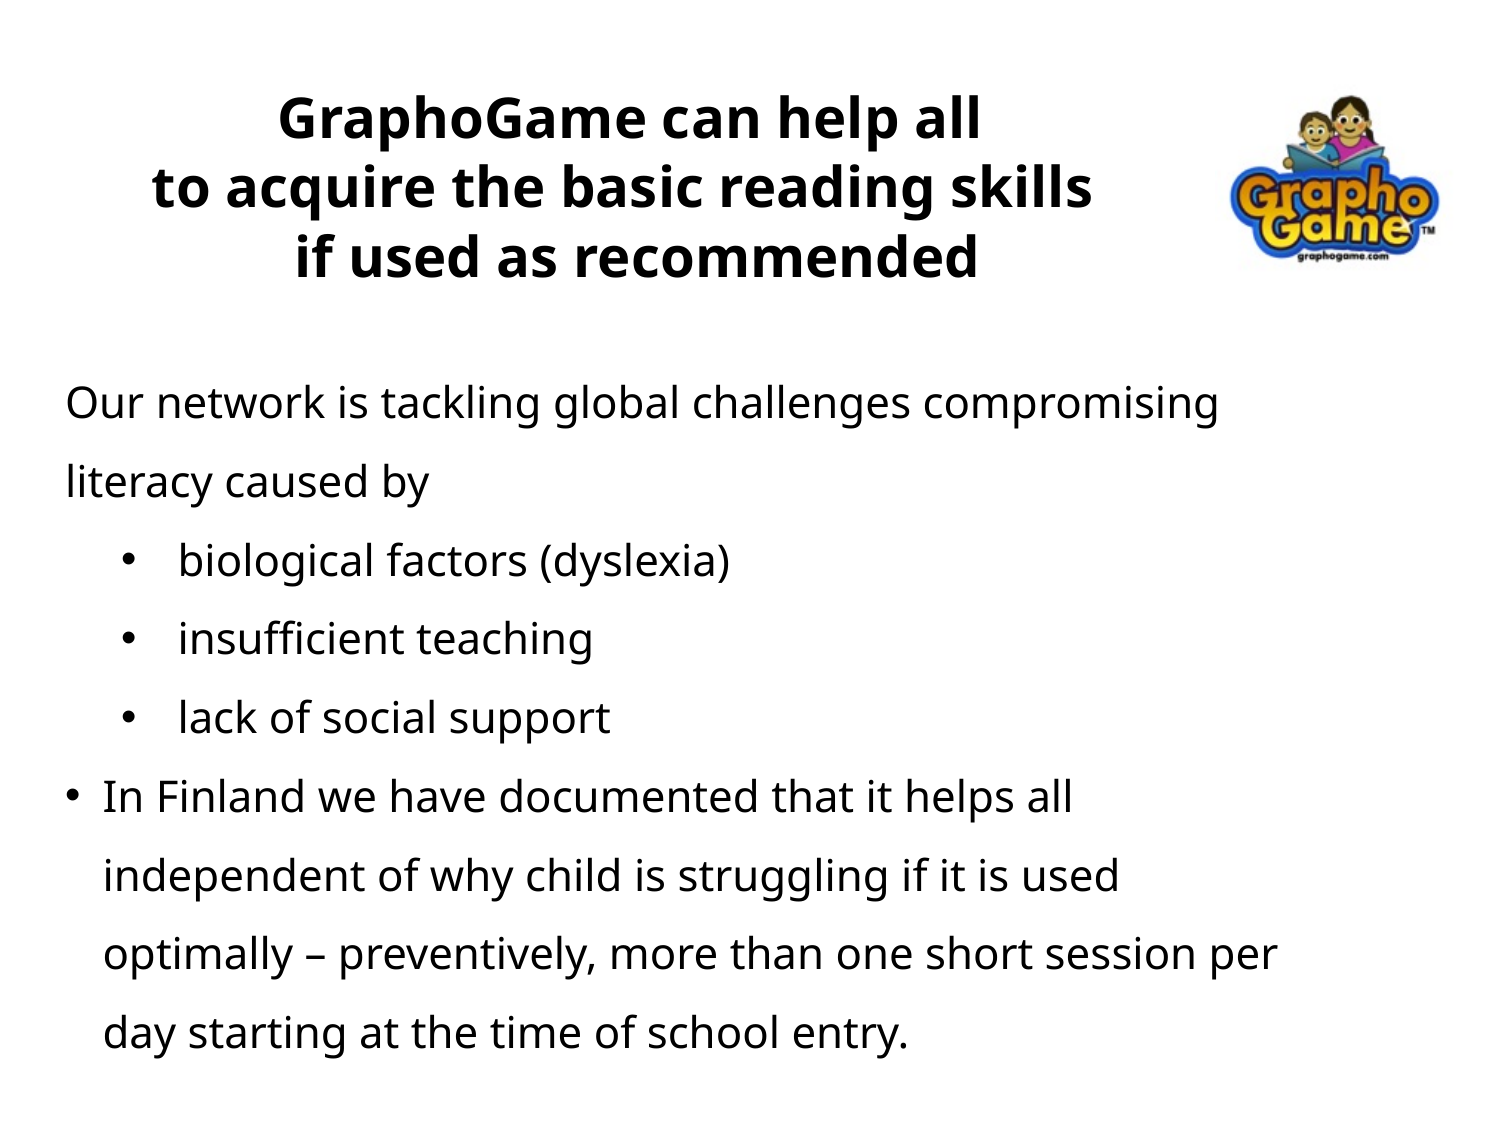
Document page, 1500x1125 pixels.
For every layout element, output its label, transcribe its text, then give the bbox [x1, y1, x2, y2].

picture [1215, 48, 1455, 299]
text_box [886, 185, 1210, 266]
text_box Our network is tackling global challenges compromising literacy caused by biological factors (dyslexia) insufficient teaching lack of social support In Finland we have documented that it helps all independent of why child is struggling if it is used optimally – preventively, more than one short session per day starting at the time of school entry. [50, 341, 1311, 1065]
text_box GraphoGame can help all to acquire the basic reading skills if used as recommended [59, 76, 1216, 327]
